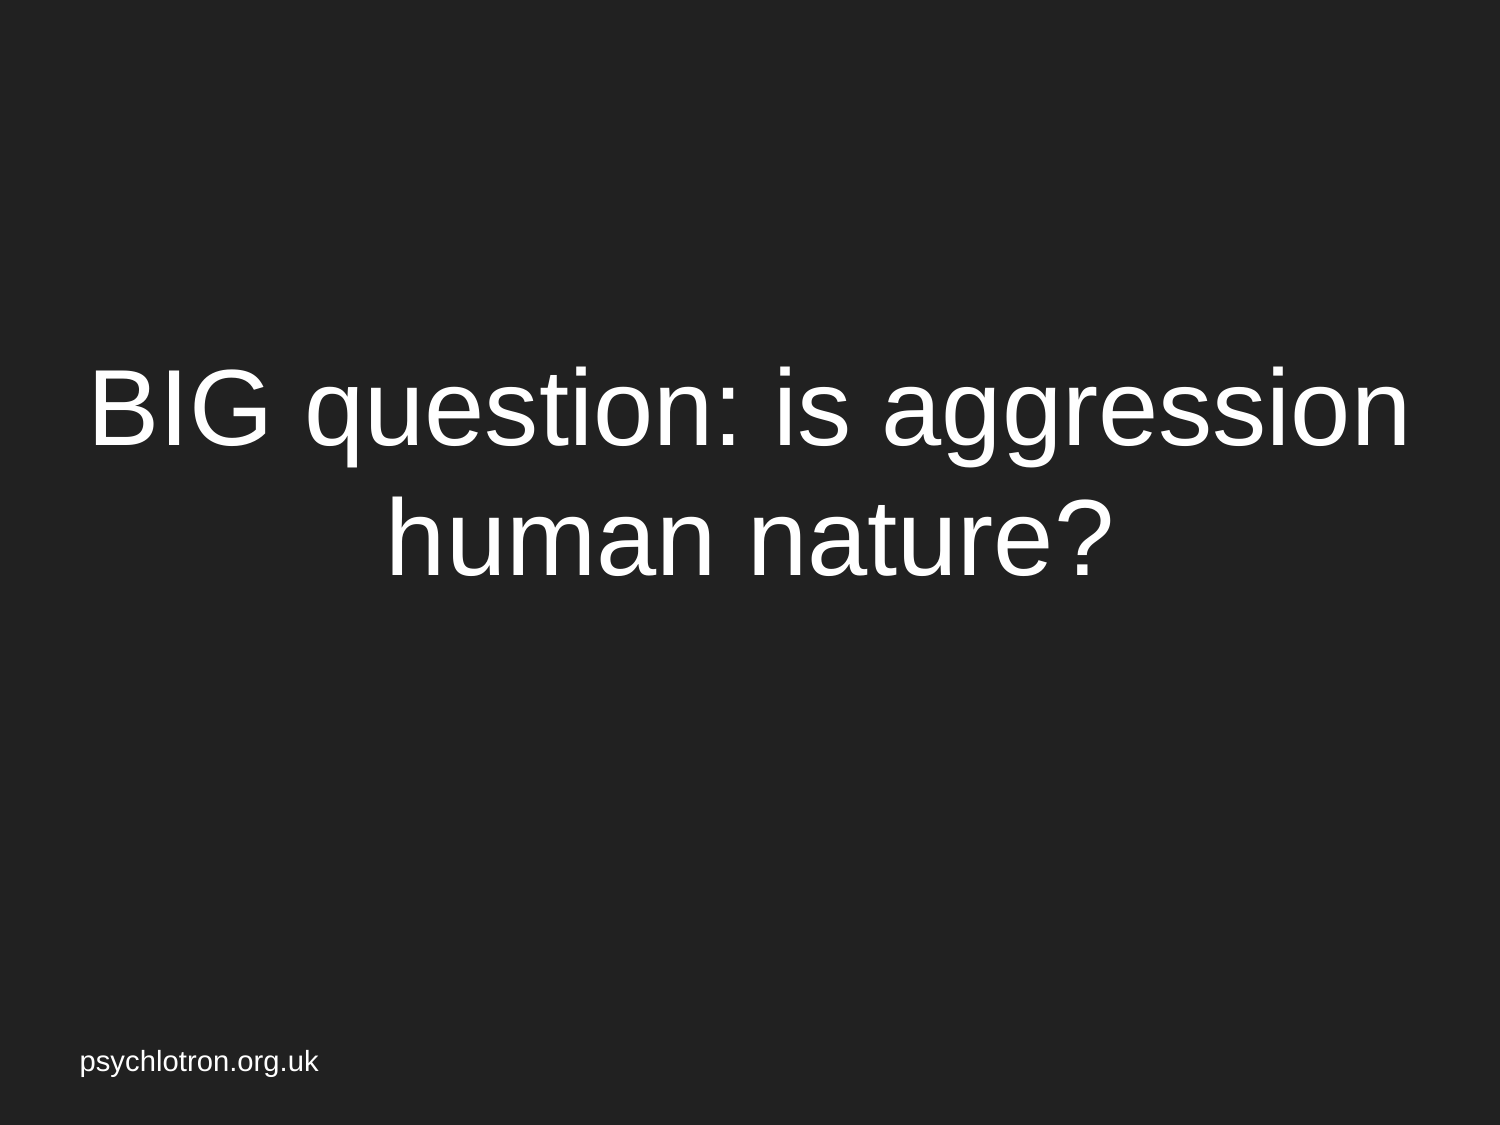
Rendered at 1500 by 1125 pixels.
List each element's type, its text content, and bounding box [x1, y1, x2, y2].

title BIG question: is aggression human nature? [51, 162, 1449, 612]
